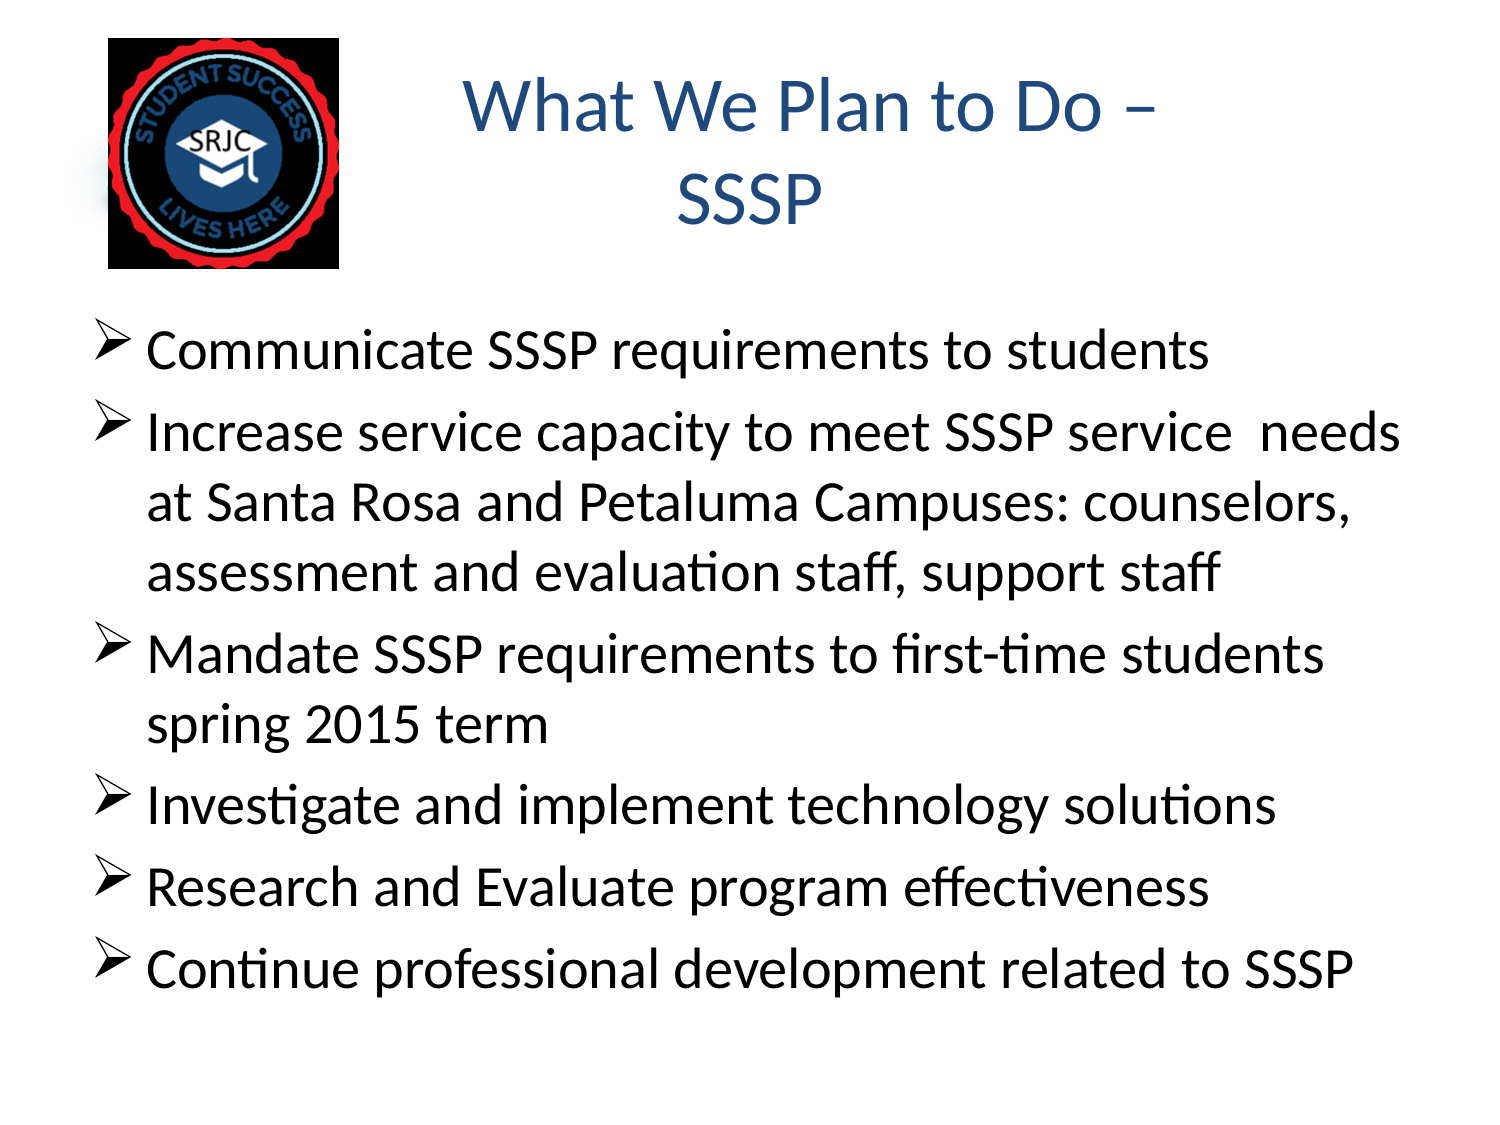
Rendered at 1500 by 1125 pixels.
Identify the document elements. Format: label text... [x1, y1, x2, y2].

picture [56, 37, 339, 269]
title What We Plan to Do – SSSP [344, 45, 1425, 249]
list Communicate SSSP requirements to students Increase service capacity to meet SSSP service needs at Santa Rosa and Petaluma Campuses: counselors, assessment and evaluation staff, support staff Mandate SSSP requirements to first-time students spring 2015 term Investigate and implement technology solutions Research and Evaluate program effectiveness Continue professional development related to SSSP [75, 303, 1425, 1050]
